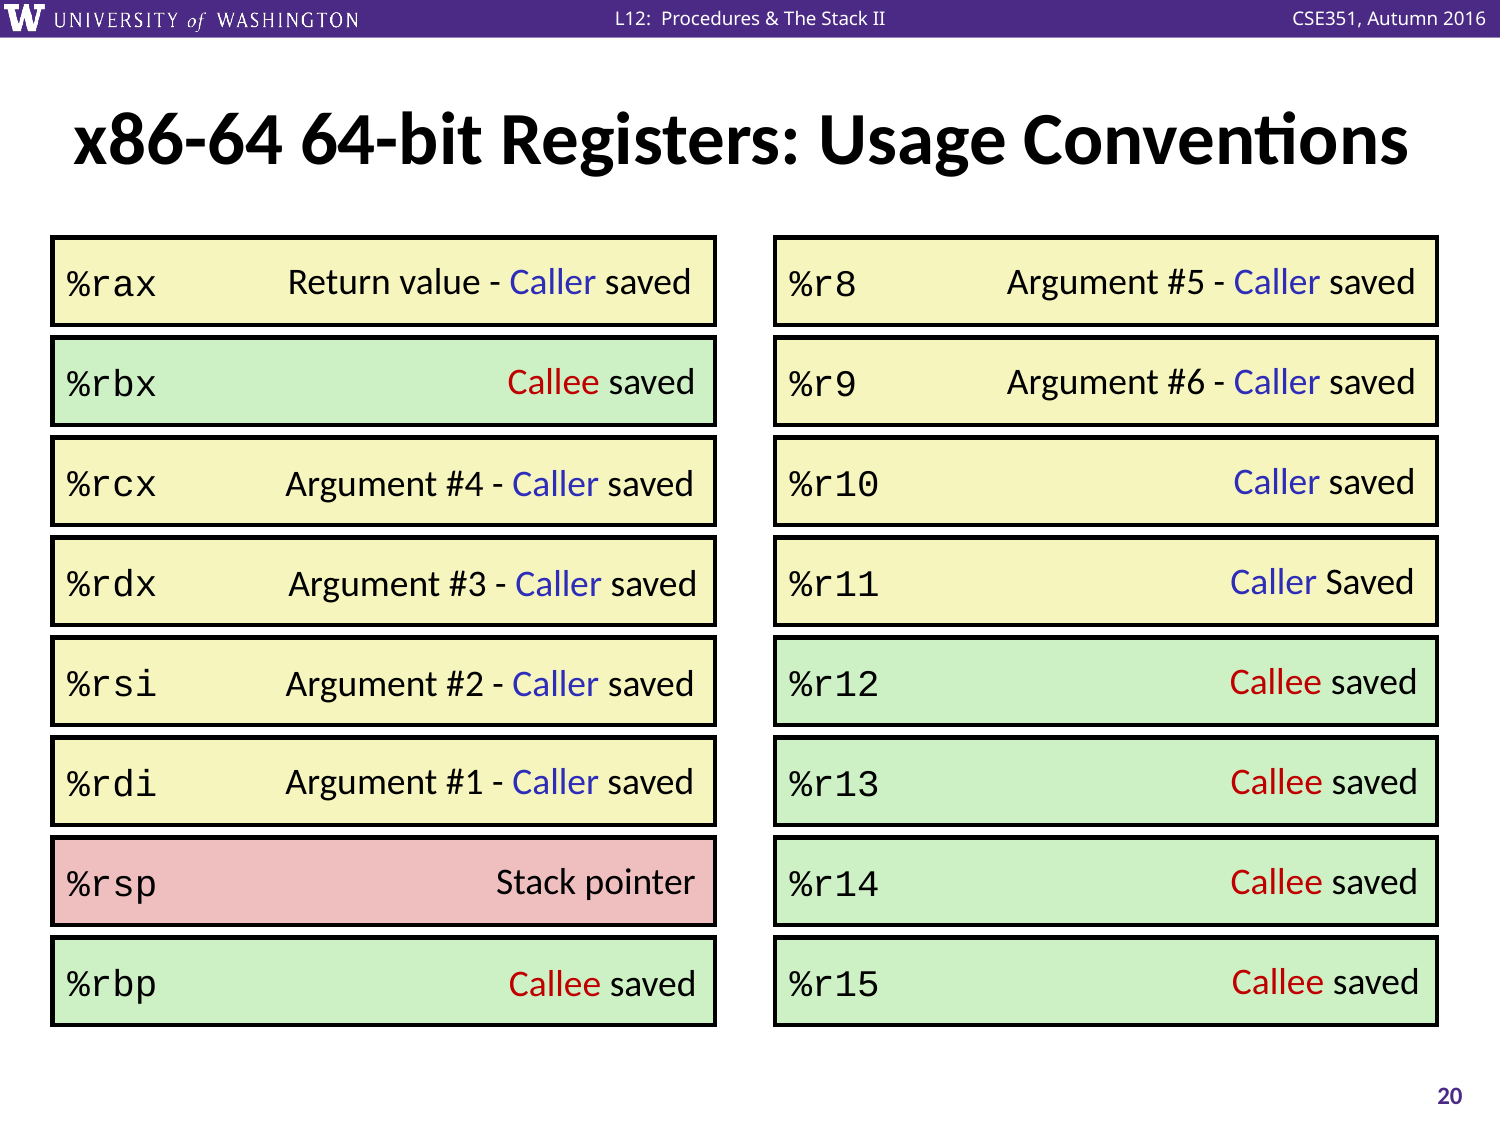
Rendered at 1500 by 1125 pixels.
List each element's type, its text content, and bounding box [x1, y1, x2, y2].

text_box Argument #1 - Caller saved [270, 757, 710, 855]
title x86-64 64-bit Registers: Usage Conventions [58, 71, 1438, 198]
text_box Argument #2 - Caller saved [270, 651, 710, 757]
text_box %r12 [774, 637, 1438, 725]
text_box %rsi [52, 637, 273, 725]
text_box %rax [52, 237, 715, 325]
text_box %rsp [52, 837, 715, 925]
picture [4, 4, 358, 32]
text_box Callee saved [1215, 749, 1434, 810]
text_box Callee saved [1215, 849, 1434, 910]
text_box Callee saved [1214, 649, 1433, 710]
text_box %rsi [710, 637, 715, 725]
text_box Stack pointer [481, 849, 711, 910]
text_box %rcx [52, 437, 715, 525]
text_box Callee saved [492, 349, 711, 410]
text_box %r10 [774, 437, 1438, 525]
text_box %rbx [52, 337, 715, 425]
text_box Argument #4 - Caller saved [270, 451, 710, 557]
text_box Caller saved [1218, 455, 1431, 510]
text_box %r14 [774, 837, 1438, 925]
text_box Argument #6 - Caller saved [991, 355, 1431, 455]
text_box Argument #3 - Caller saved [273, 551, 713, 657]
text_box Caller Saved [1215, 549, 1430, 610]
text_box Return value - Caller saved [273, 249, 707, 310]
text_box %r15 [774, 937, 1438, 1025]
text_box %rdx [710, 537, 715, 625]
text_box Callee saved [1216, 949, 1435, 1010]
text_box %rdx [52, 537, 273, 625]
text_box %rdi [52, 737, 270, 825]
text_box Callee saved [494, 951, 712, 1012]
text_box Argument #5 - Caller saved [991, 249, 1431, 355]
slide_number 20 [1400, 1065, 1500, 1125]
text_box %rbp [52, 937, 715, 1025]
text_box %rdi [710, 737, 715, 825]
text_box %r9 [774, 337, 991, 425]
text_box %r8 [774, 237, 1438, 325]
text_box %r9 [1431, 337, 1438, 425]
text_box %r13 [774, 737, 1438, 825]
text_box %r11 [774, 537, 1438, 625]
